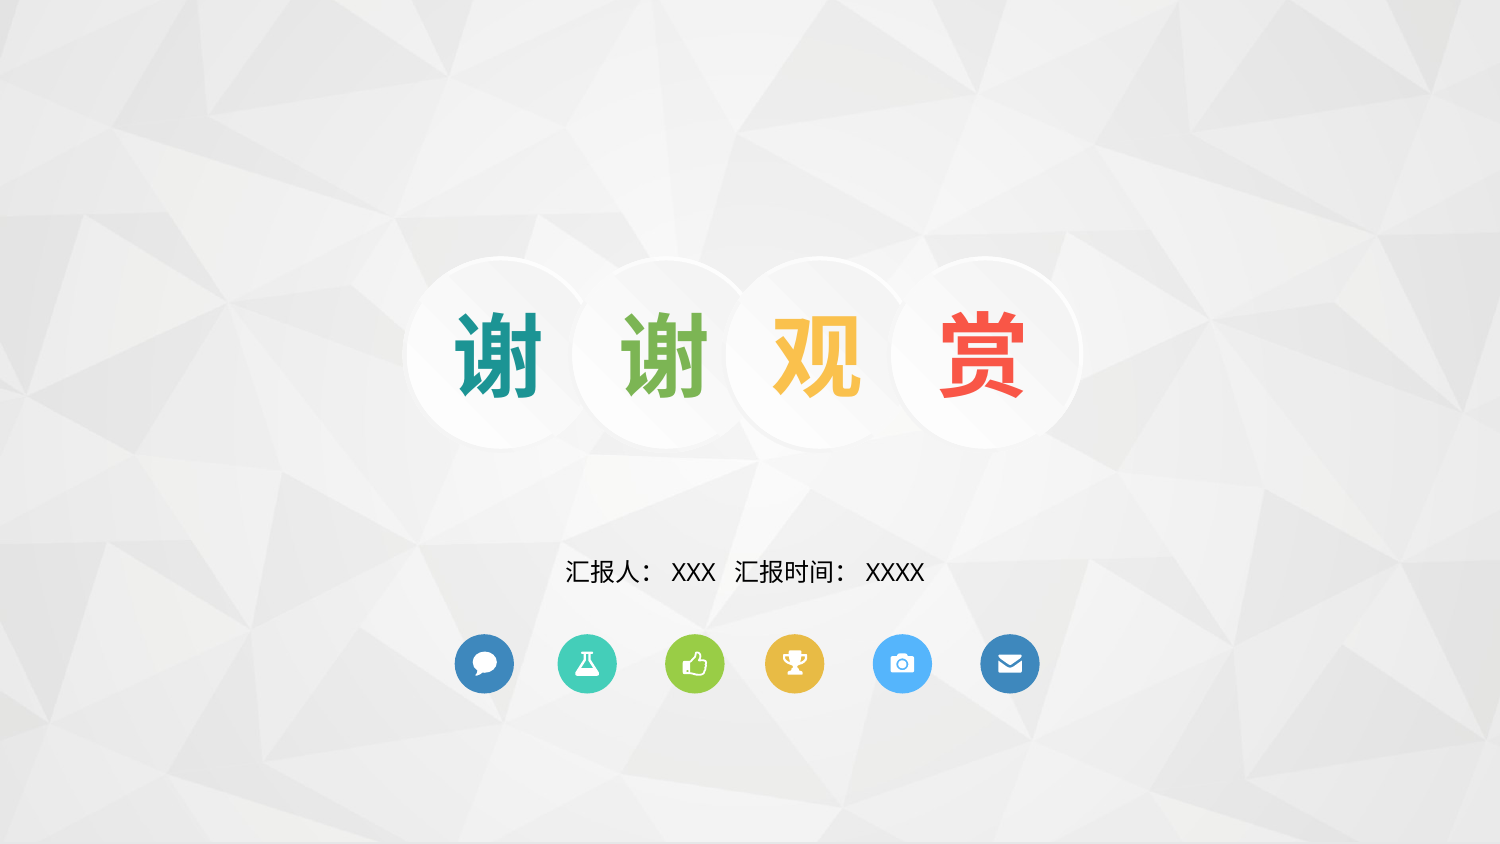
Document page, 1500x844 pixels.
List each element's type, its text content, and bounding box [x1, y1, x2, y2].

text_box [454, 633, 515, 694]
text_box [402, 256, 565, 454]
picture [0, 0, 1500, 844]
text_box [721, 256, 884, 454]
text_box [872, 633, 933, 694]
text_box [557, 633, 618, 694]
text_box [764, 633, 825, 694]
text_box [886, 256, 1084, 454]
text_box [664, 633, 725, 694]
text_box 汇报人：XXX 汇报时间：XXXX [565, 556, 939, 587]
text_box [980, 633, 1040, 694]
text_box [567, 256, 719, 454]
